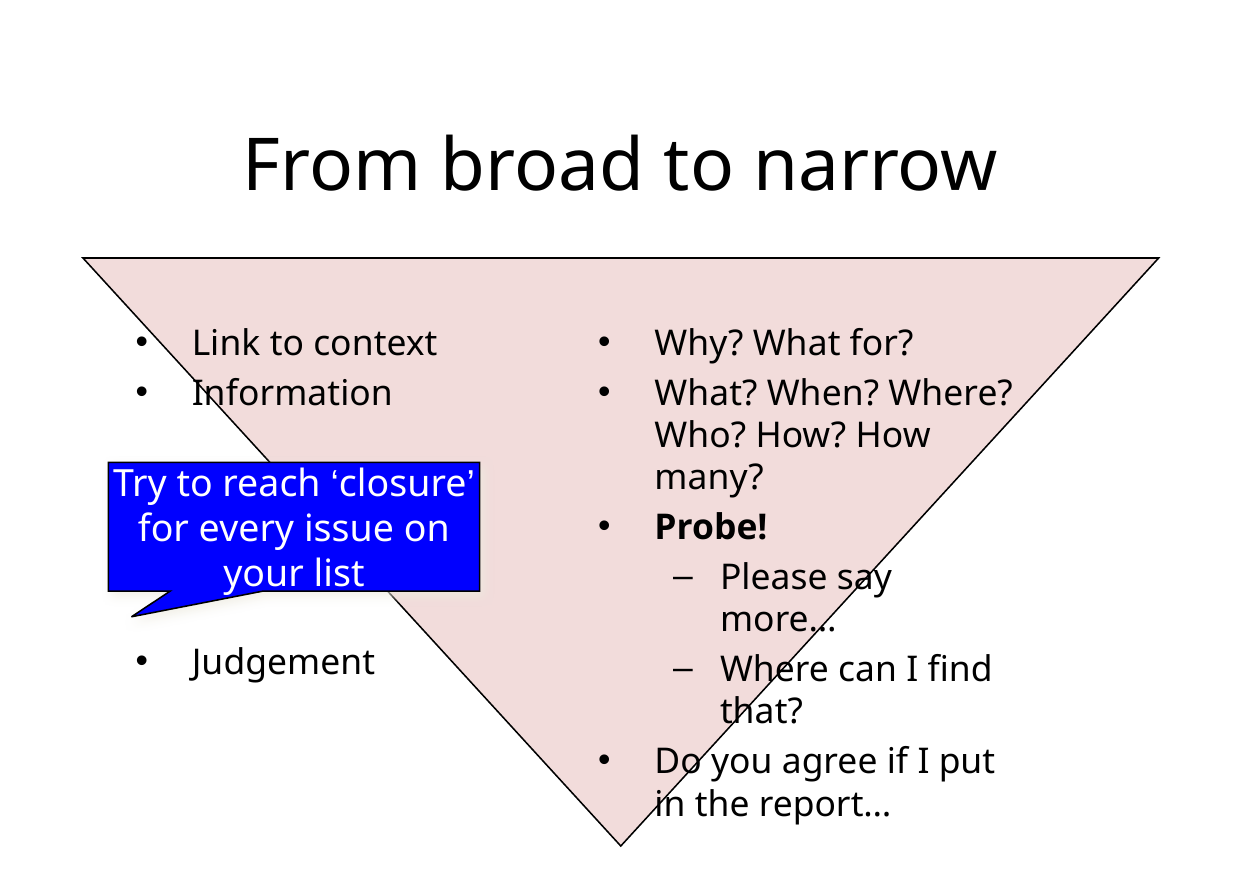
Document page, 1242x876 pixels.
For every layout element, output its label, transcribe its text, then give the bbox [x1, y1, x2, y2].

list Why? What for? What? When? Where? Who? How? How many? Probe! Please say more… Where can I find that? Do you agree if I put in the report… [583, 312, 1030, 414]
title From broad to narrow [121, 111, 1121, 233]
text_box [82, 258, 1159, 847]
slide_number 51 [266, 459, 489, 603]
text_box Try to reach ‘closure’ for every issue on your list [108, 462, 480, 617]
list Link to context Information Verification Judgement [120, 312, 568, 414]
